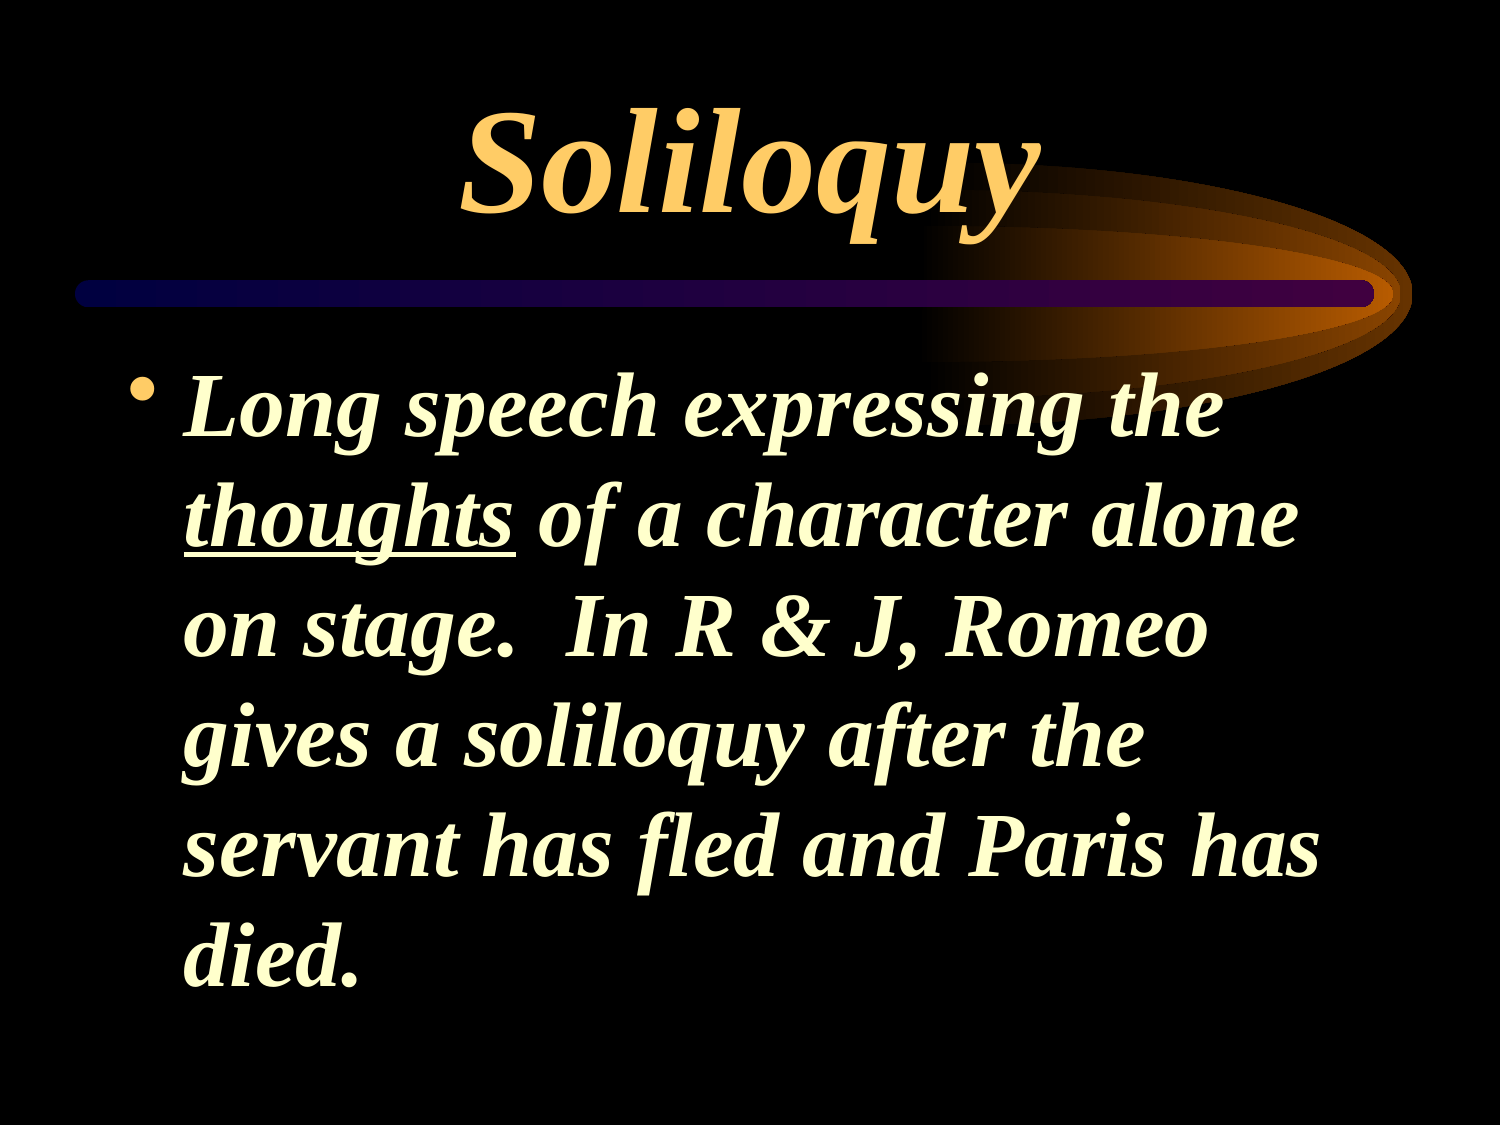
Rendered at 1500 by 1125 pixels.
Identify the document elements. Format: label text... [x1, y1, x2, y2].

title Soliloquy [112, 62, 1388, 250]
list Long speech expressing the thoughts of a character alone on stage. In R & J, Romeo gives a soliloquy after the servant has fled and Paris has died. [112, 337, 1388, 1013]
